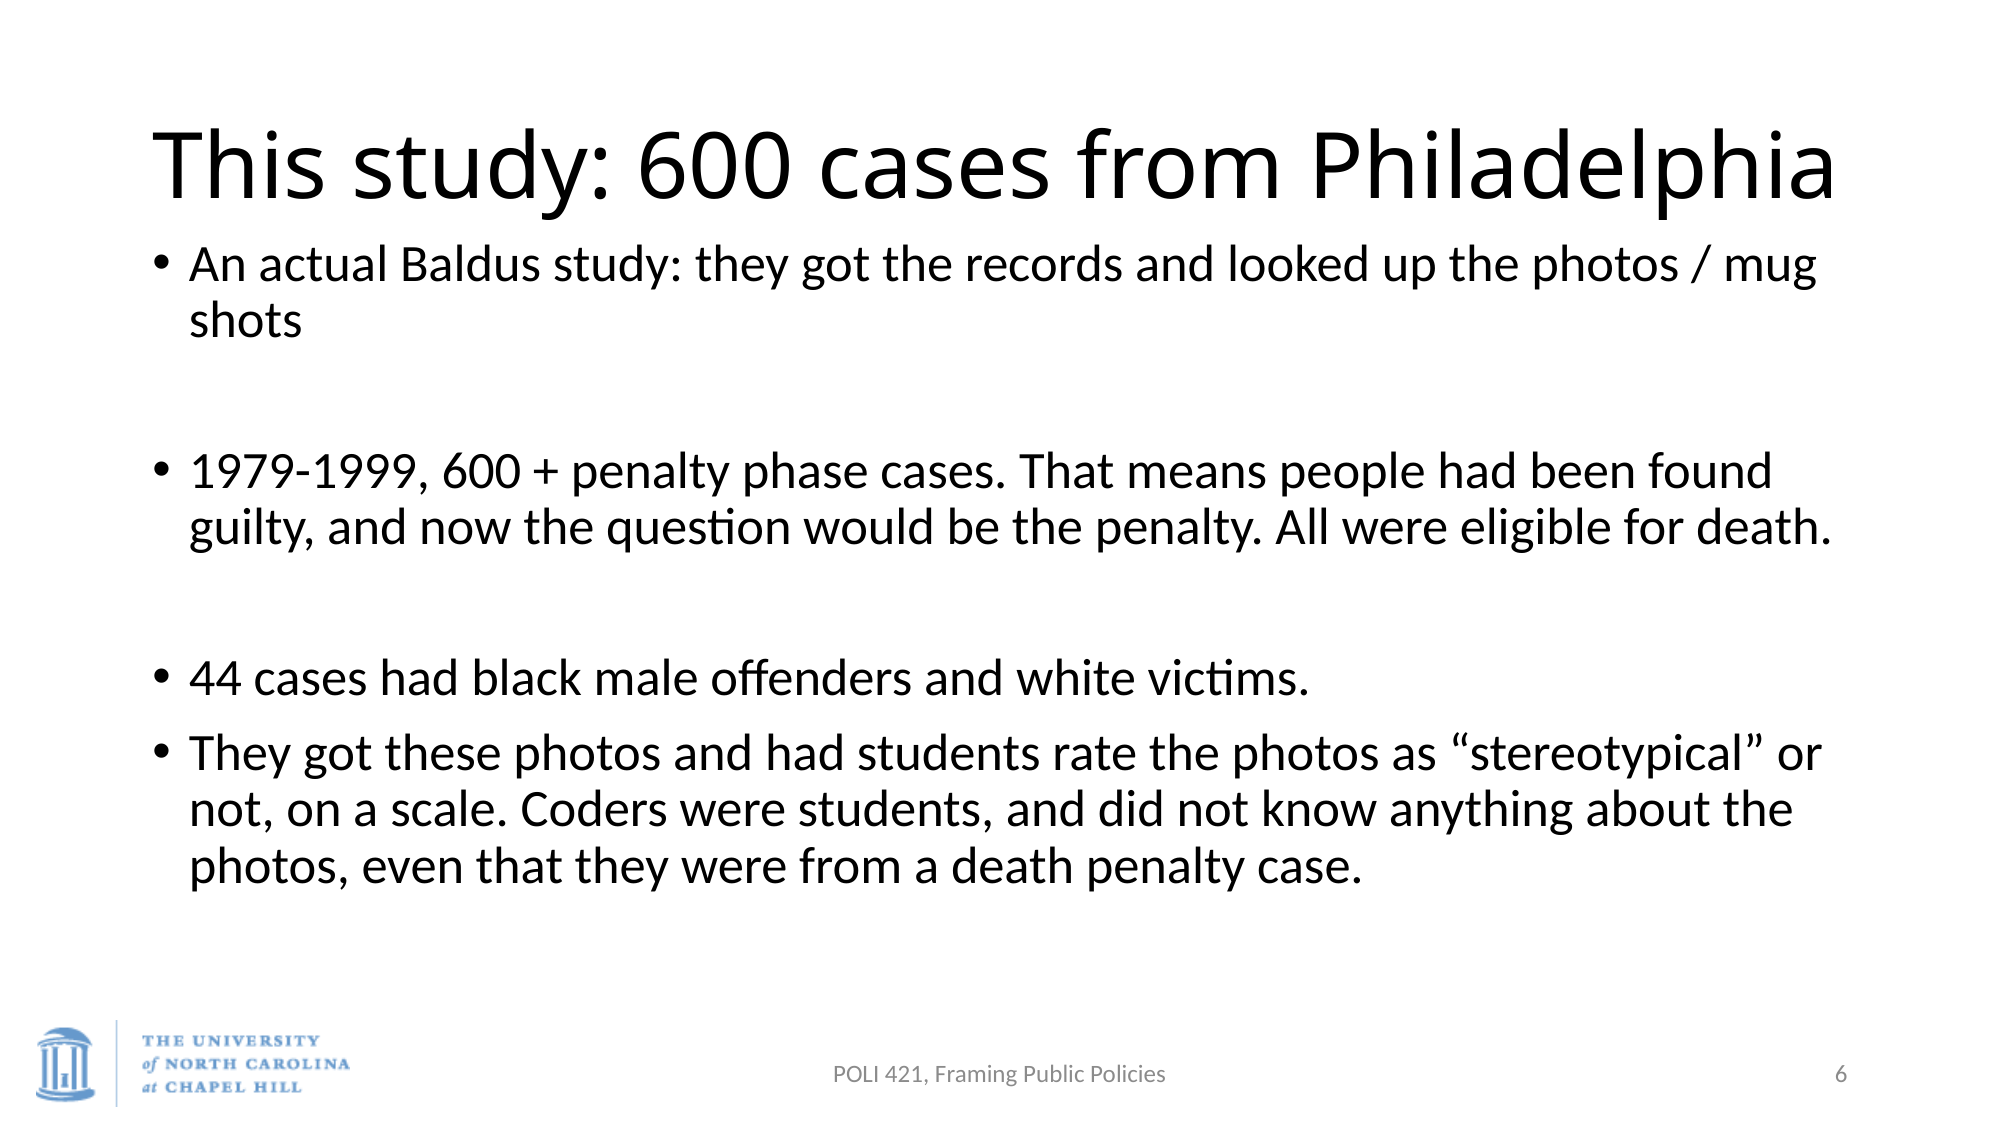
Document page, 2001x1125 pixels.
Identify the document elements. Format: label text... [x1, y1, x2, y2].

slide_number 6 [1412, 1042, 1863, 1103]
footer POLI 421, Framing Public Policies [662, 1042, 1338, 1103]
list An actual Baldus study: they got the records and looked up the photos / mug shots 1979-1999, 600 + penalty phase cases. That means people had been found guilty, and now the question would be the penalty. All were eligible for death. 44 cases had black male offenders and white victims. They got these photos and had students rate the photos as “stereotypical” or not, on a scale. Coders were students, and did not know anything about the photos, even that they were from a death penalty case. [137, 228, 1863, 965]
title This study: 600 cases from Philadelphia [137, 59, 1863, 228]
picture [36, 1020, 350, 1107]
